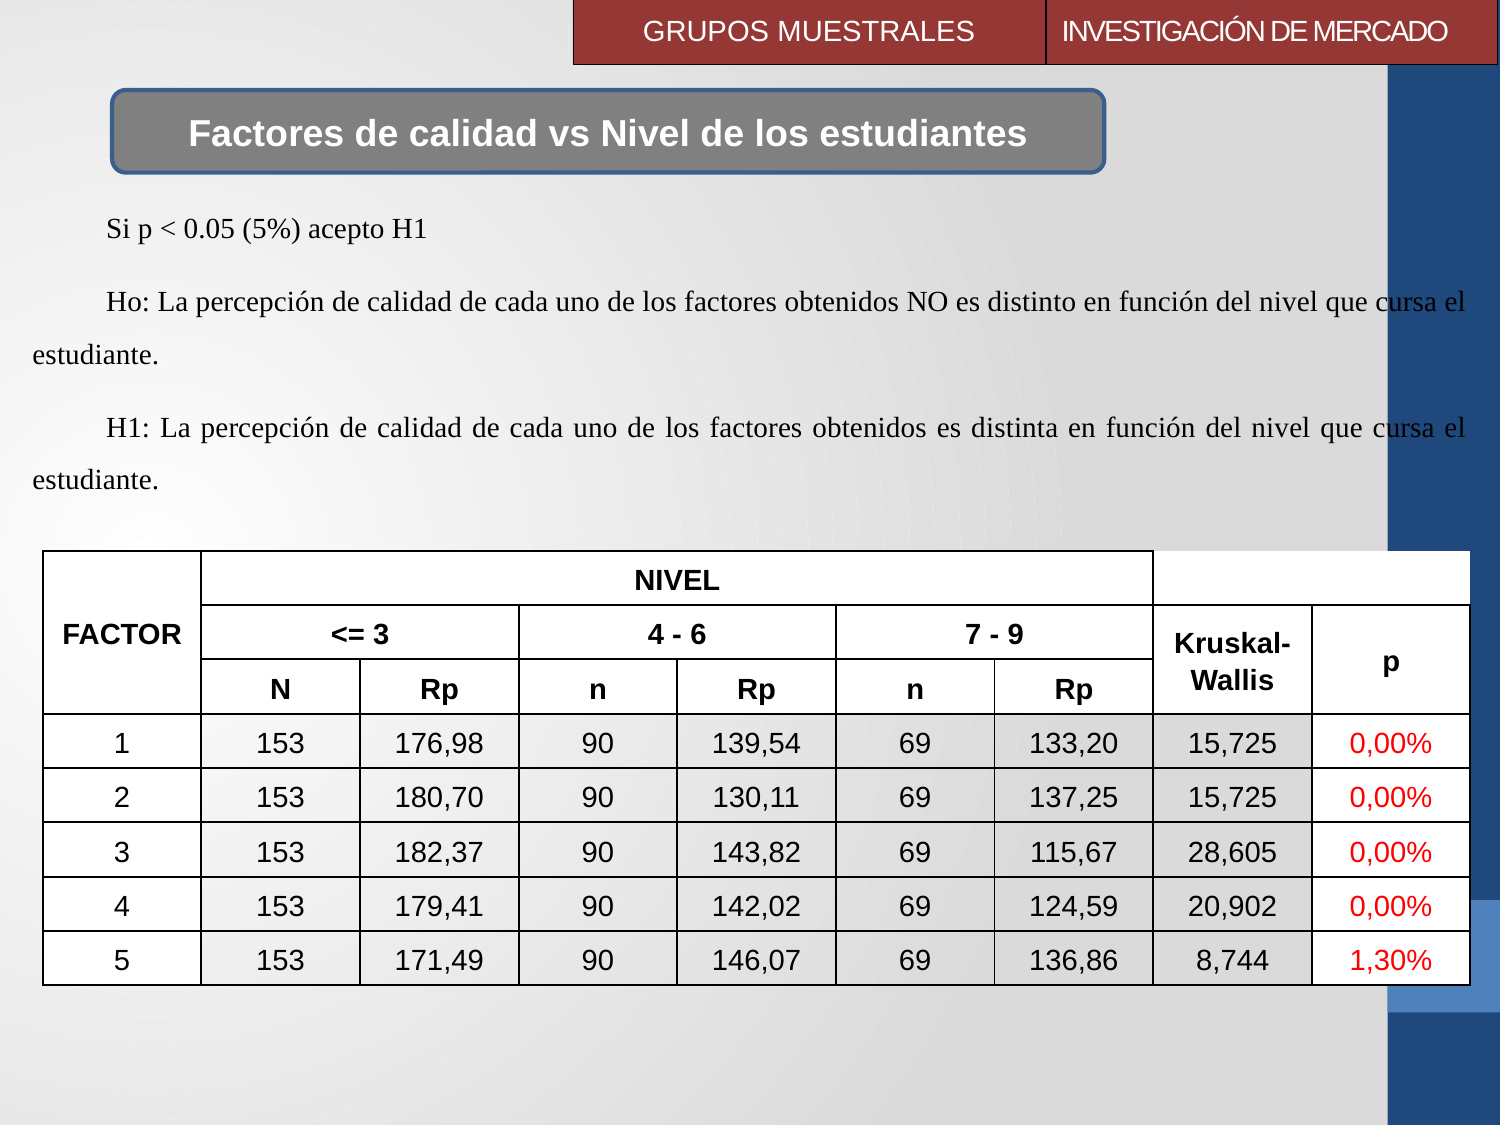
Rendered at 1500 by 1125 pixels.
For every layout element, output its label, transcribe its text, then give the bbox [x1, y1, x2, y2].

table_cell 90 [520, 769, 676, 821]
table_cell 180,70 [361, 769, 518, 821]
text_box Factores de calidad vs Nivel de los estudiantes [109, 87, 1107, 175]
table_cell 133,20 [995, 715, 1152, 767]
table_cell Rp [995, 660, 1152, 713]
table_cell Kruskal-Wallis [1154, 606, 1311, 713]
table_cell 153 [202, 878, 359, 930]
table_cell 69 [837, 715, 994, 767]
table_cell 153 [202, 715, 359, 767]
table_header [1312, 551, 1470, 604]
table_cell 90 [520, 932, 676, 984]
table_cell <= 3 [202, 606, 518, 658]
table_cell 171,49 [361, 932, 518, 984]
table_cell 153 [202, 932, 359, 984]
table_cell 8,744 [1154, 932, 1311, 984]
table_cell 69 [837, 878, 994, 930]
table_cell 4 [44, 878, 200, 930]
table_cell 136,86 [995, 932, 1152, 984]
table_cell 146,07 [678, 932, 835, 984]
table_cell 69 [837, 823, 994, 876]
table_cell 90 [520, 715, 676, 767]
table_cell 0,00% [1313, 823, 1469, 876]
table_cell 1,30% [1313, 932, 1469, 984]
table_cell 130,11 [678, 769, 835, 821]
table_cell 7 - 9 [837, 606, 1152, 658]
table_cell n [520, 660, 676, 713]
table_cell 69 [837, 769, 994, 821]
table_cell 15,725 [1154, 715, 1311, 767]
table_cell 182,37 [361, 823, 518, 876]
table_cell 153 [202, 823, 359, 876]
table_cell 137,25 [995, 769, 1152, 821]
table_cell 124,59 [995, 878, 1152, 930]
table_cell 5 [44, 932, 200, 984]
table_cell 142,02 [678, 878, 835, 930]
table_cell Rp [361, 660, 518, 713]
table_cell Rp [678, 660, 835, 713]
table_header NIVEL [202, 552, 1152, 604]
table_cell N [202, 660, 359, 713]
table_cell 3 [44, 823, 200, 876]
text_box Si p < 0.05 (5%) acepto H1 Ho: La percepción de calidad de cada uno de los factores obtenidos NO es distinto en función del nivel que cursa el estudiante. H1: La percepción de calidad de cada uno de los factores obtenidos es distinta en función del nivel que cursa el estudiante. [17, 184, 1483, 504]
table_header FACTOR [44, 552, 200, 713]
table_cell 179,41 [361, 878, 518, 930]
table_cell p [1313, 606, 1469, 713]
table_cell 0,00% [1313, 715, 1469, 767]
table_cell 4 - 6 [520, 606, 835, 658]
title INVESTIGACIÓN DE MERCADO [1046, 0, 1498, 65]
table_cell 20,902 [1154, 878, 1311, 930]
table_cell 0,00% [1313, 769, 1469, 821]
table_cell 176,98 [361, 715, 518, 767]
table_cell 143,82 [678, 823, 835, 876]
table_cell 15,725 [1154, 769, 1311, 821]
text_box GRUPOS MUESTRALES [572, 0, 1046, 65]
table_cell 69 [837, 932, 994, 984]
table_cell 90 [520, 823, 676, 876]
table_cell 28,605 [1154, 823, 1311, 876]
table_cell n [837, 660, 994, 713]
table_cell 0,00% [1313, 878, 1469, 930]
table_cell 153 [202, 769, 359, 821]
table_cell 139,54 [678, 715, 835, 767]
table_cell 115,67 [995, 823, 1152, 876]
table_cell 2 [44, 769, 200, 821]
table_cell 90 [520, 878, 676, 930]
table_header [1154, 551, 1312, 604]
table_cell 1 [44, 715, 200, 767]
